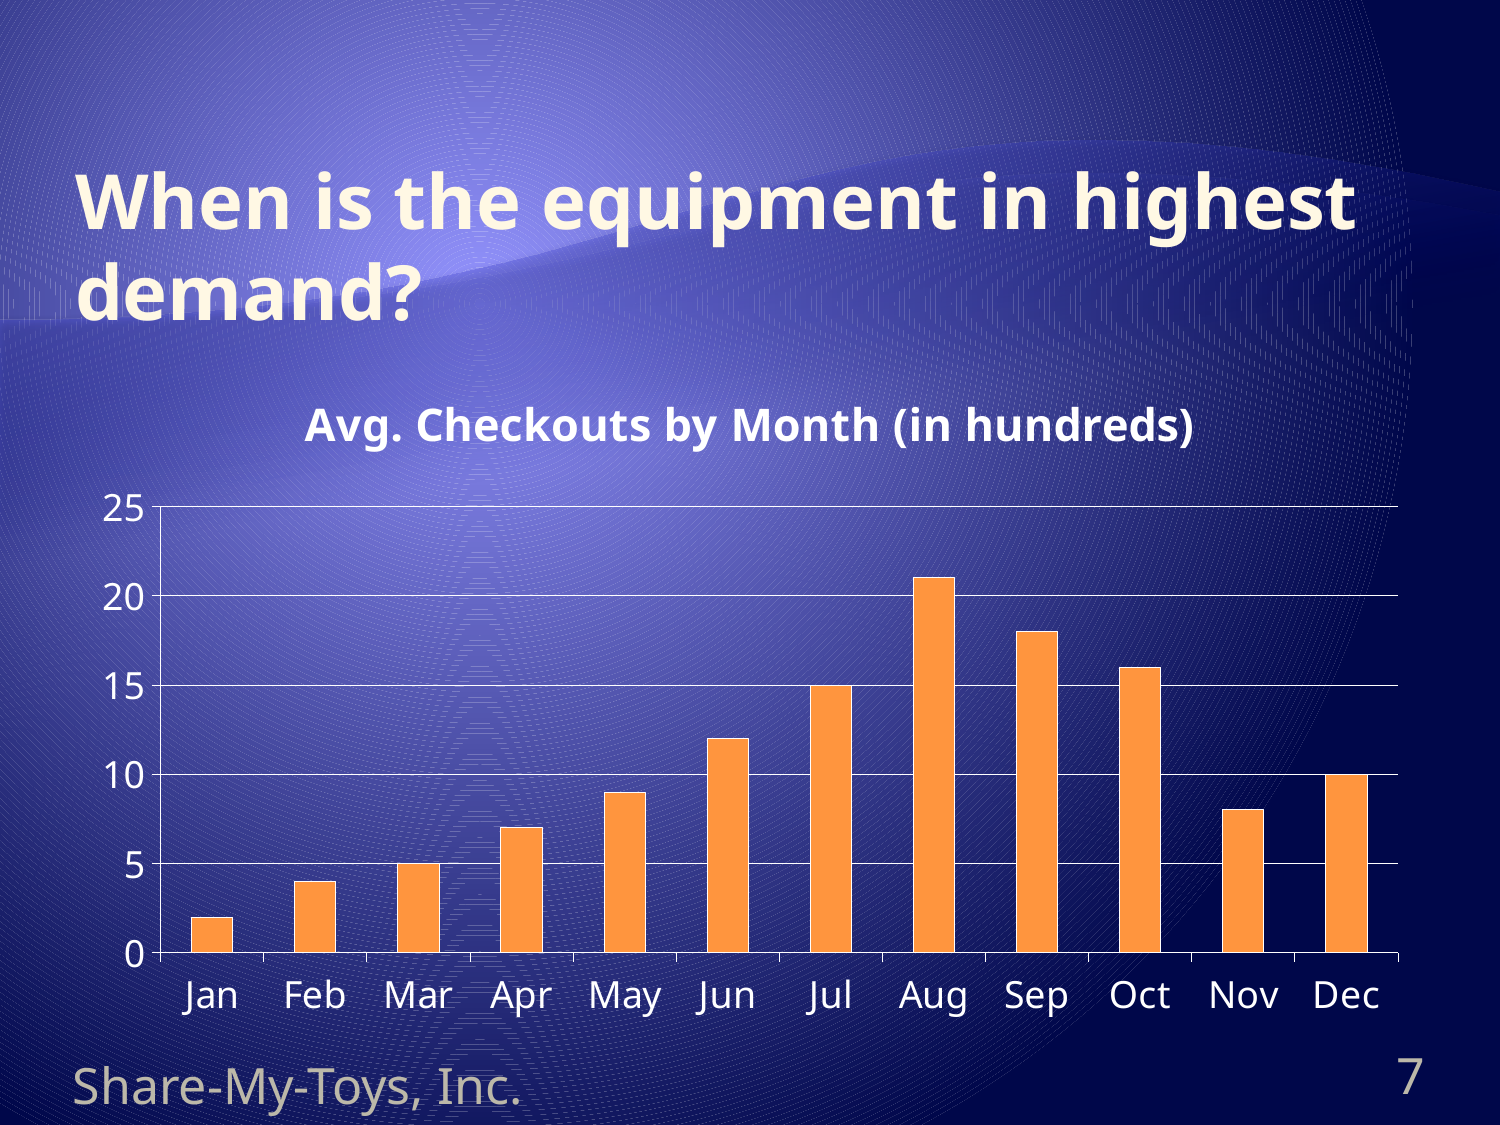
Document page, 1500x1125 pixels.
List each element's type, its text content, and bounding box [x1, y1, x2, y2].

title When is the equipment in highest demand? [75, 149, 1425, 338]
slide_number 7 [1337, 1060, 1425, 1120]
chart [74, 357, 1426, 1033]
footer Share-My-Toys, Inc. [72, 1062, 548, 1123]
